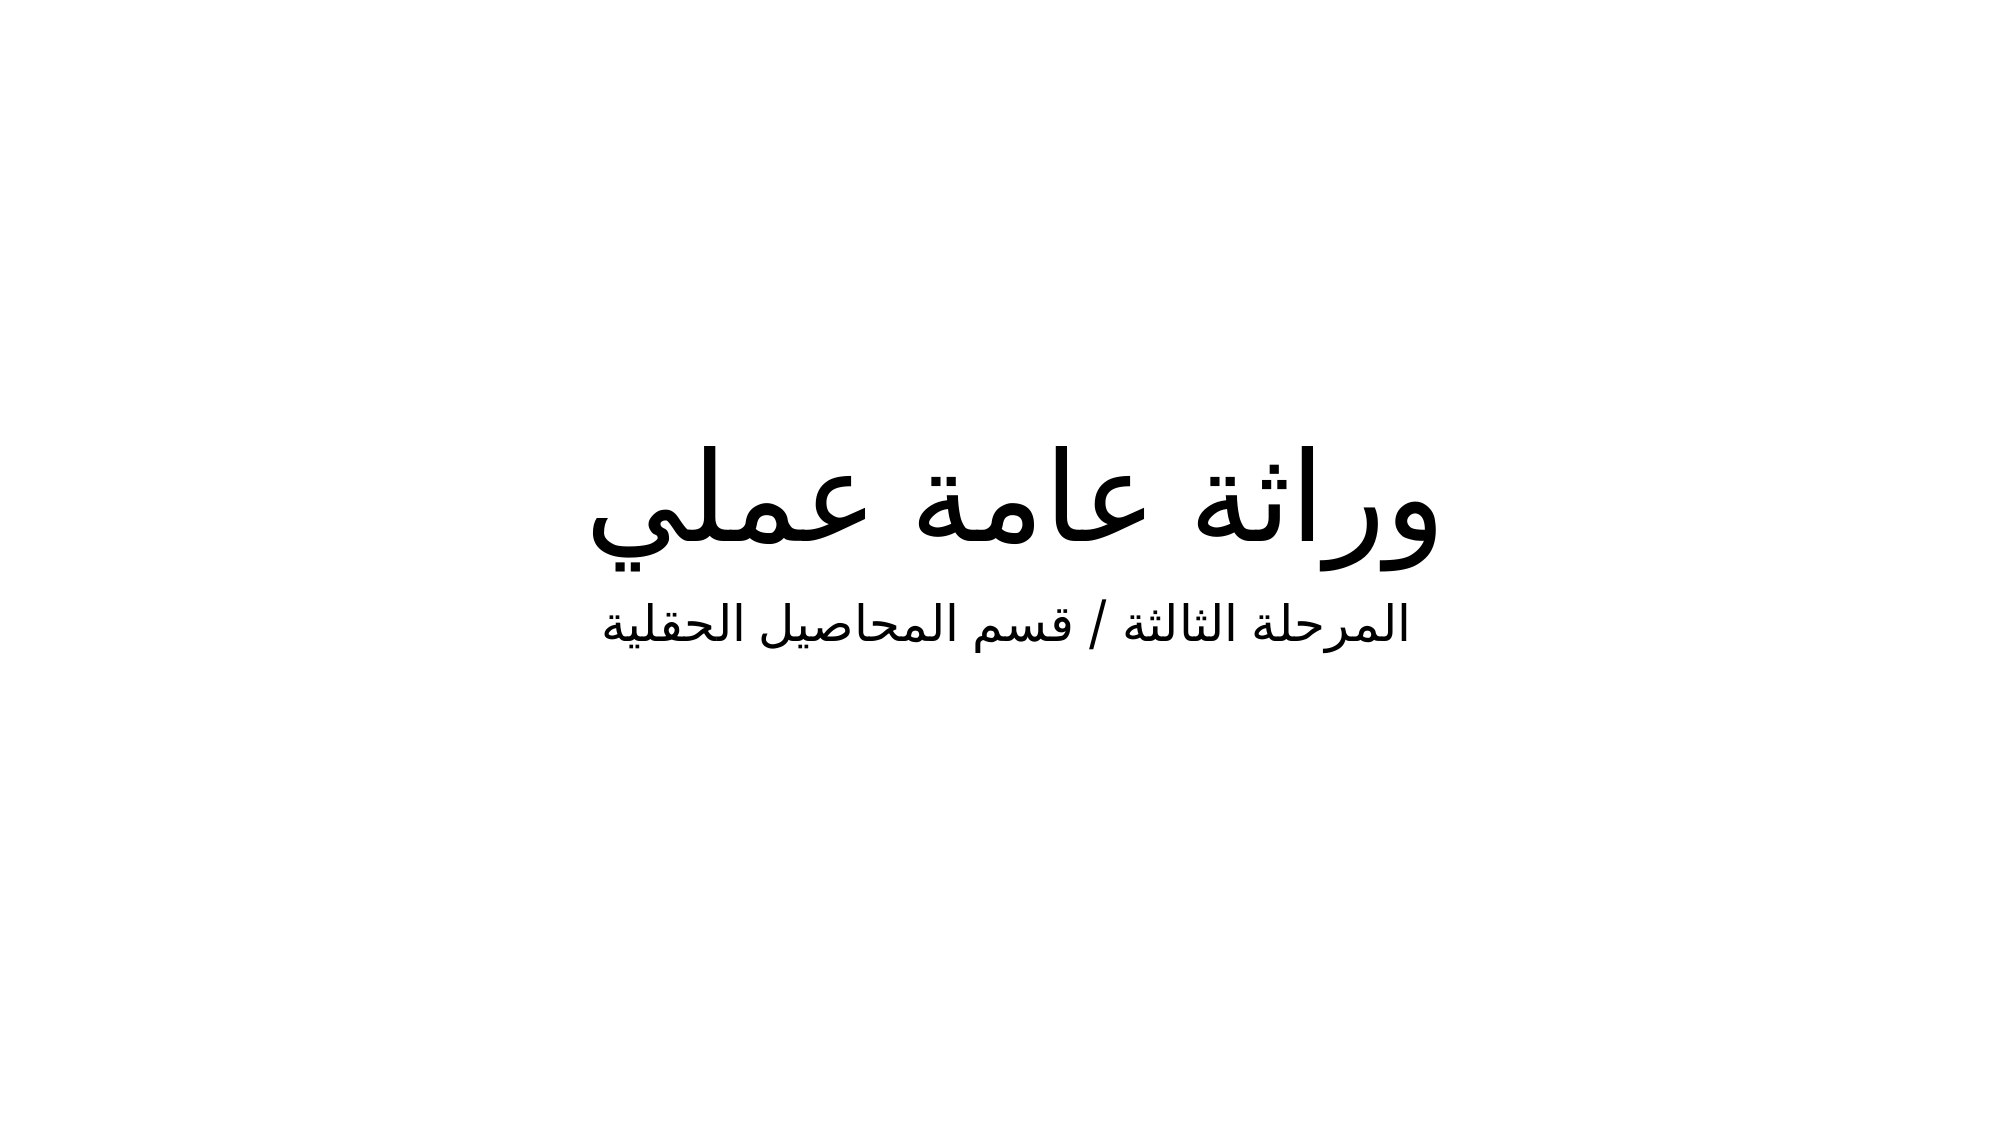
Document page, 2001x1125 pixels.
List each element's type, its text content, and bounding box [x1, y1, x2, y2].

title وراثة عامة عملي [249, 184, 1750, 576]
subtitle المرحلة الثالثة / قسم المحاصيل الحقلية [249, 590, 1750, 863]
